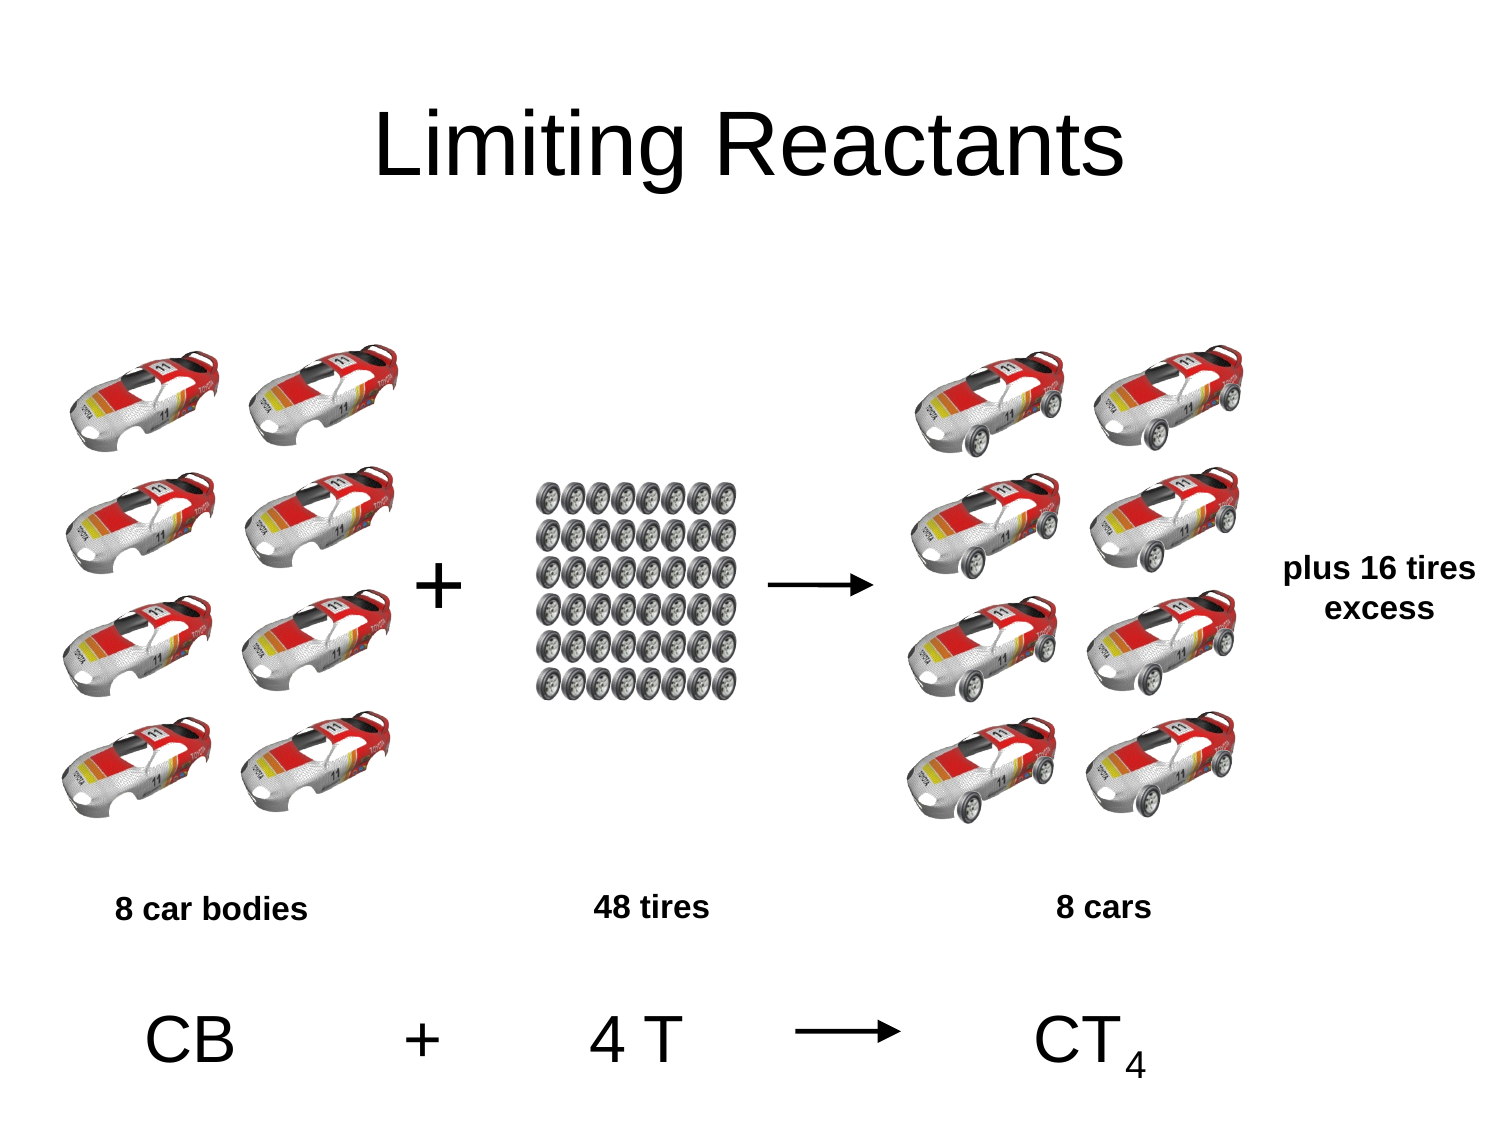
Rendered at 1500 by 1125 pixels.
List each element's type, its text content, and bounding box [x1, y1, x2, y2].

text_box 48 tires [579, 878, 726, 933]
text_box plus 16 tires excess [1267, 538, 1492, 634]
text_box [903, 334, 1248, 833]
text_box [58, 333, 403, 833]
text_box [767, 574, 874, 596]
text_box CB + 4 T CT4 [129, 988, 1162, 1094]
title Limiting Reactants [74, 44, 1426, 233]
text_box + [408, 517, 482, 643]
text_box 8 car bodies [99, 880, 324, 935]
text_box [535, 670, 737, 701]
text_box 8 cars [1041, 878, 1168, 933]
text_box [535, 480, 737, 627]
text_box [795, 1020, 902, 1042]
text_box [535, 633, 737, 664]
